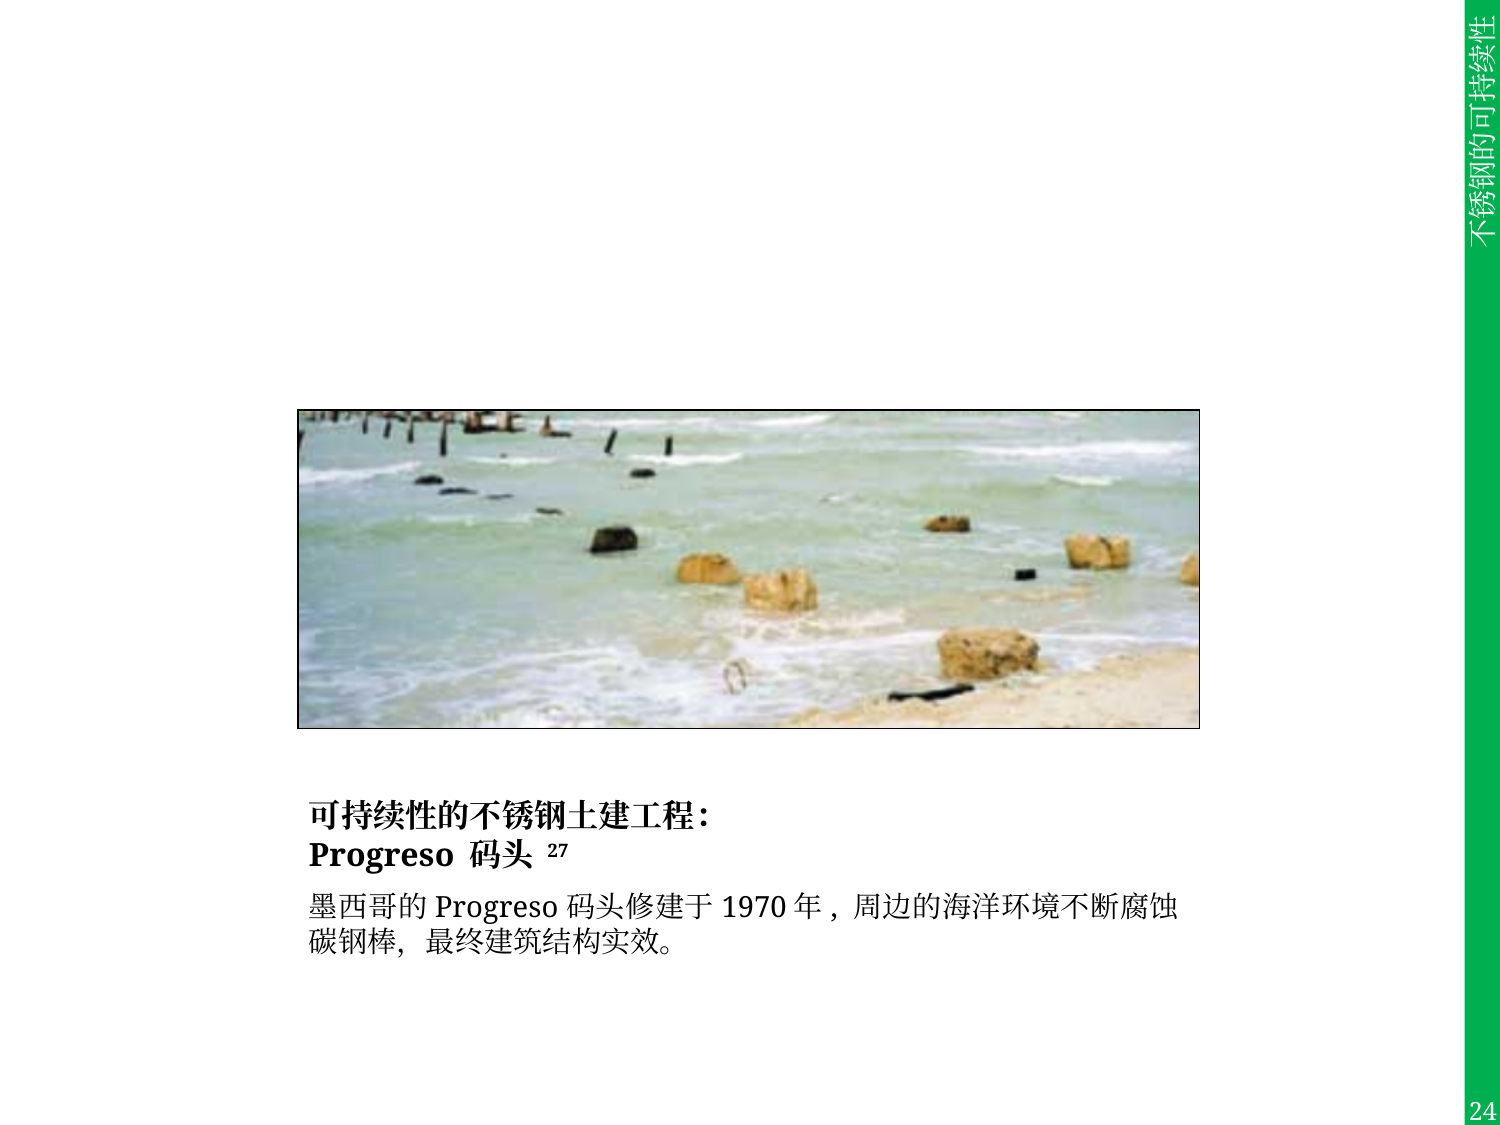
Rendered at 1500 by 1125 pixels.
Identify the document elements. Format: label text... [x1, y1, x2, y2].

title 可持续性的不锈钢土建工程： Progreso 码头 27 [294, 787, 1194, 880]
picture [298, 410, 1200, 729]
slide_number 24 [1446, 1082, 1500, 1125]
list 墨西哥的Progreso码头修建于1970年, 周边的海洋环境不断腐蚀碳钢棒，最终建筑结构实效。 [294, 880, 1194, 1013]
